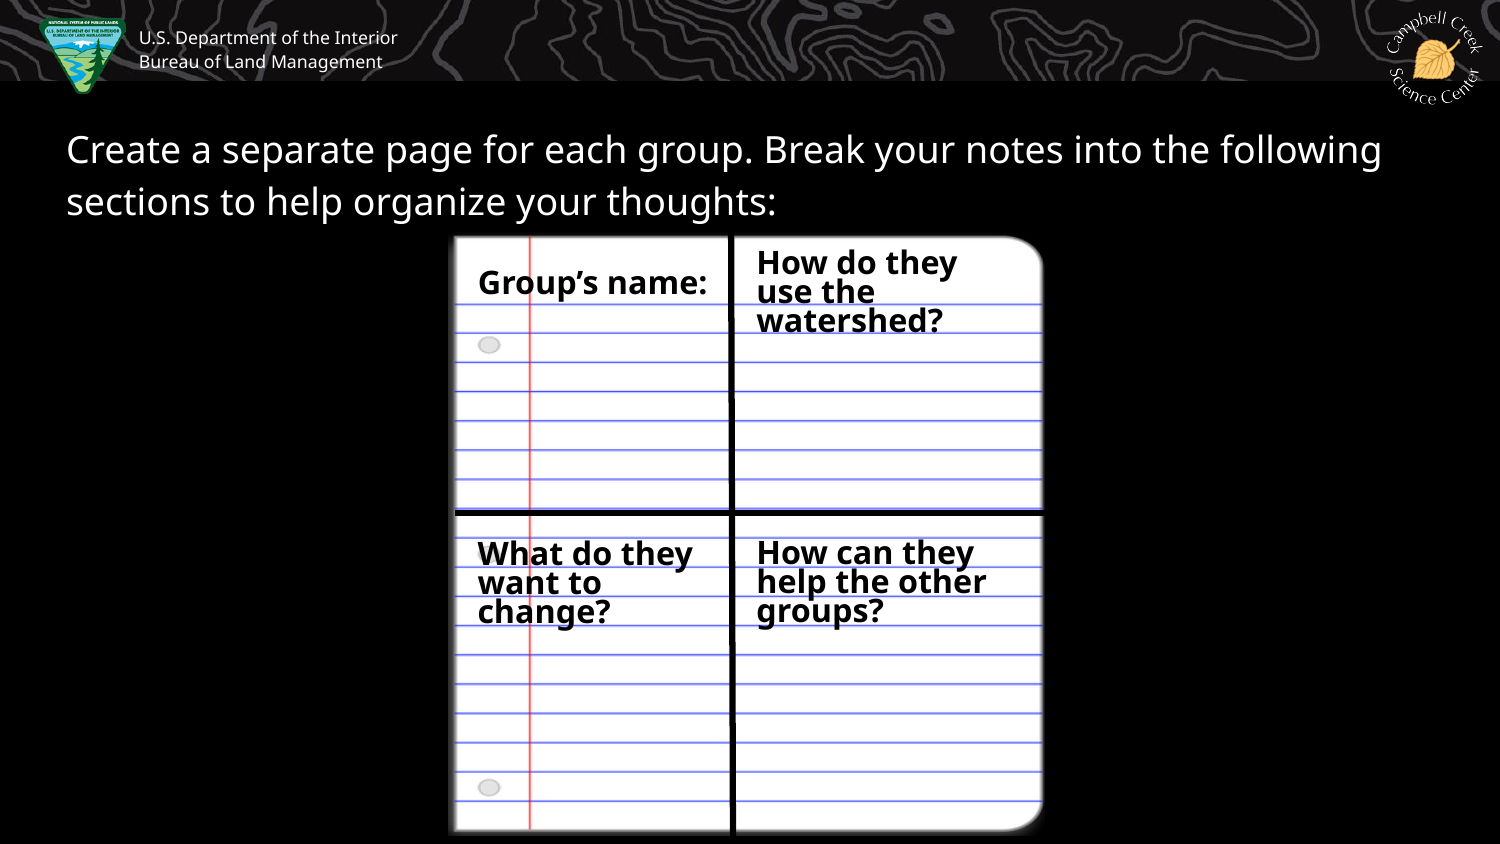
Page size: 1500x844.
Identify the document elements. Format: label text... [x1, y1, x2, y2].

picture [734, 514, 1046, 837]
title Create a separate page for each group. Break your notes into the following sections to help organize your thoughts: [51, 113, 1449, 241]
picture [447, 231, 730, 837]
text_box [0, 0, 1500, 105]
picture [734, 231, 1046, 512]
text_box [730, 522, 734, 844]
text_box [730, 231, 734, 512]
